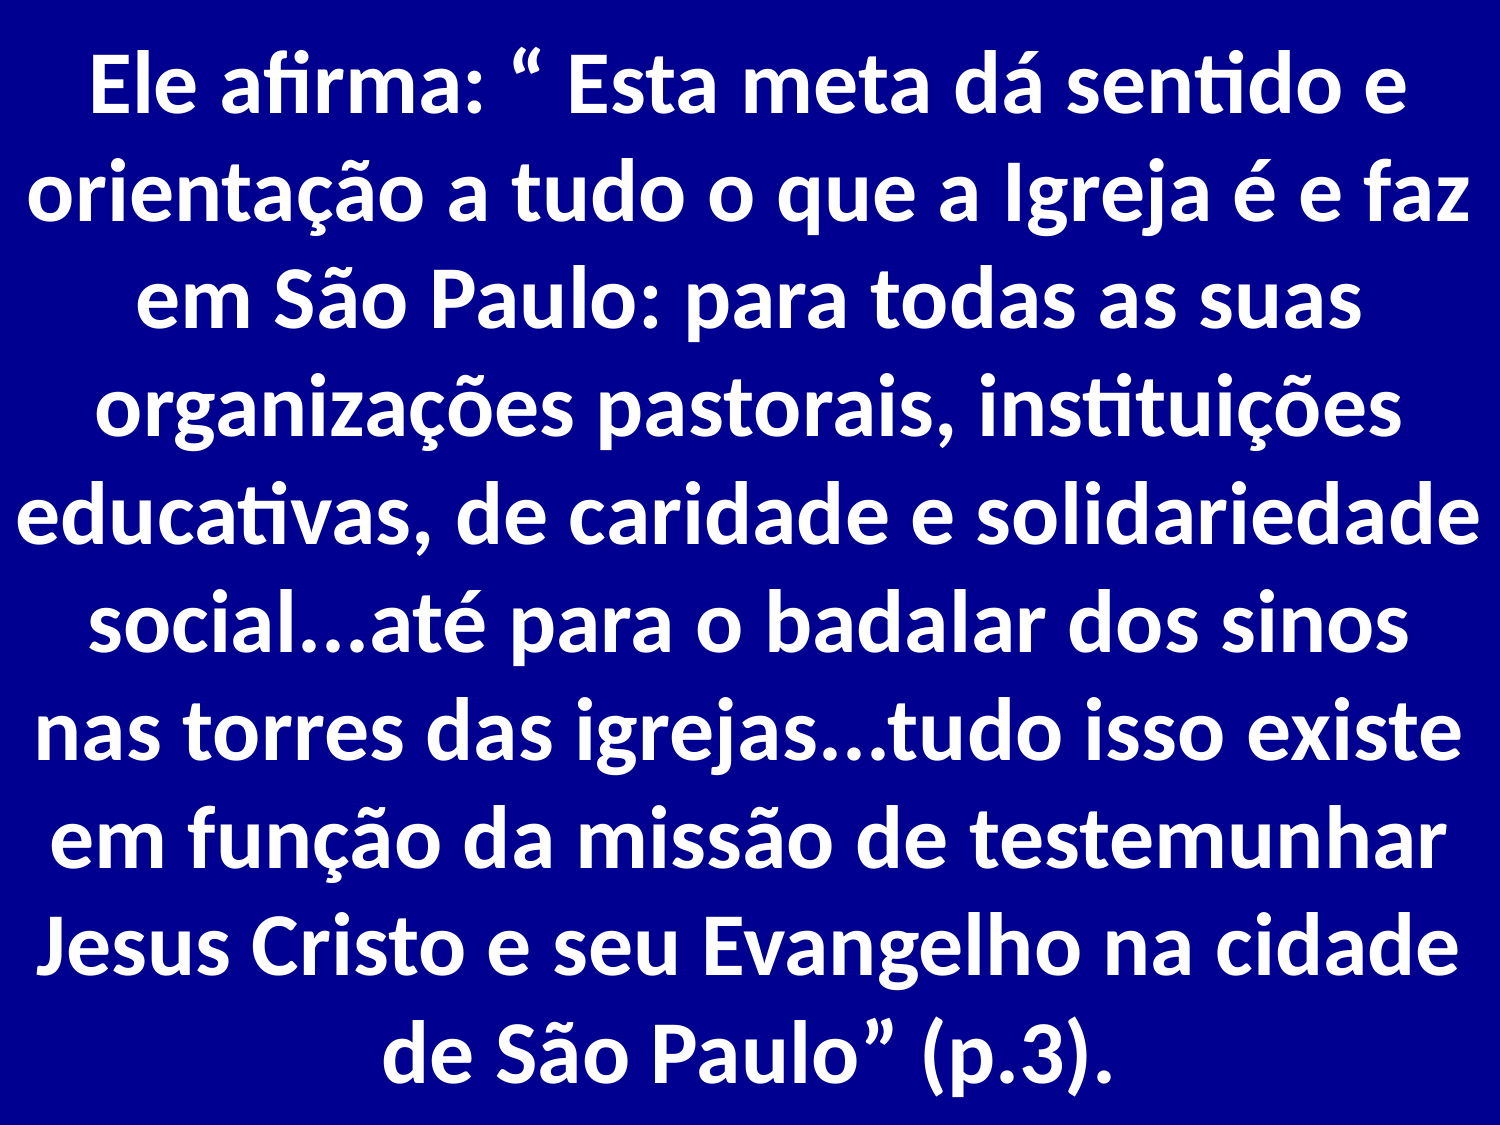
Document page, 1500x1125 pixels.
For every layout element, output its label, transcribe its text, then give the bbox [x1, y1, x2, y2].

title Ele afirma: “ Esta meta dá sentido e orientação a tudo o que a Igreja é e faz em São Paulo: para todas as suas organizações pastorais, instituições educativas, de caridade e solidariedade social...até para o badalar dos sinos nas torres das igrejas...tudo isso existe em função da missão de testemunhar Jesus Cristo e seu Evangelho na cidade de São Paulo” (p.3). [0, 0, 1500, 1125]
